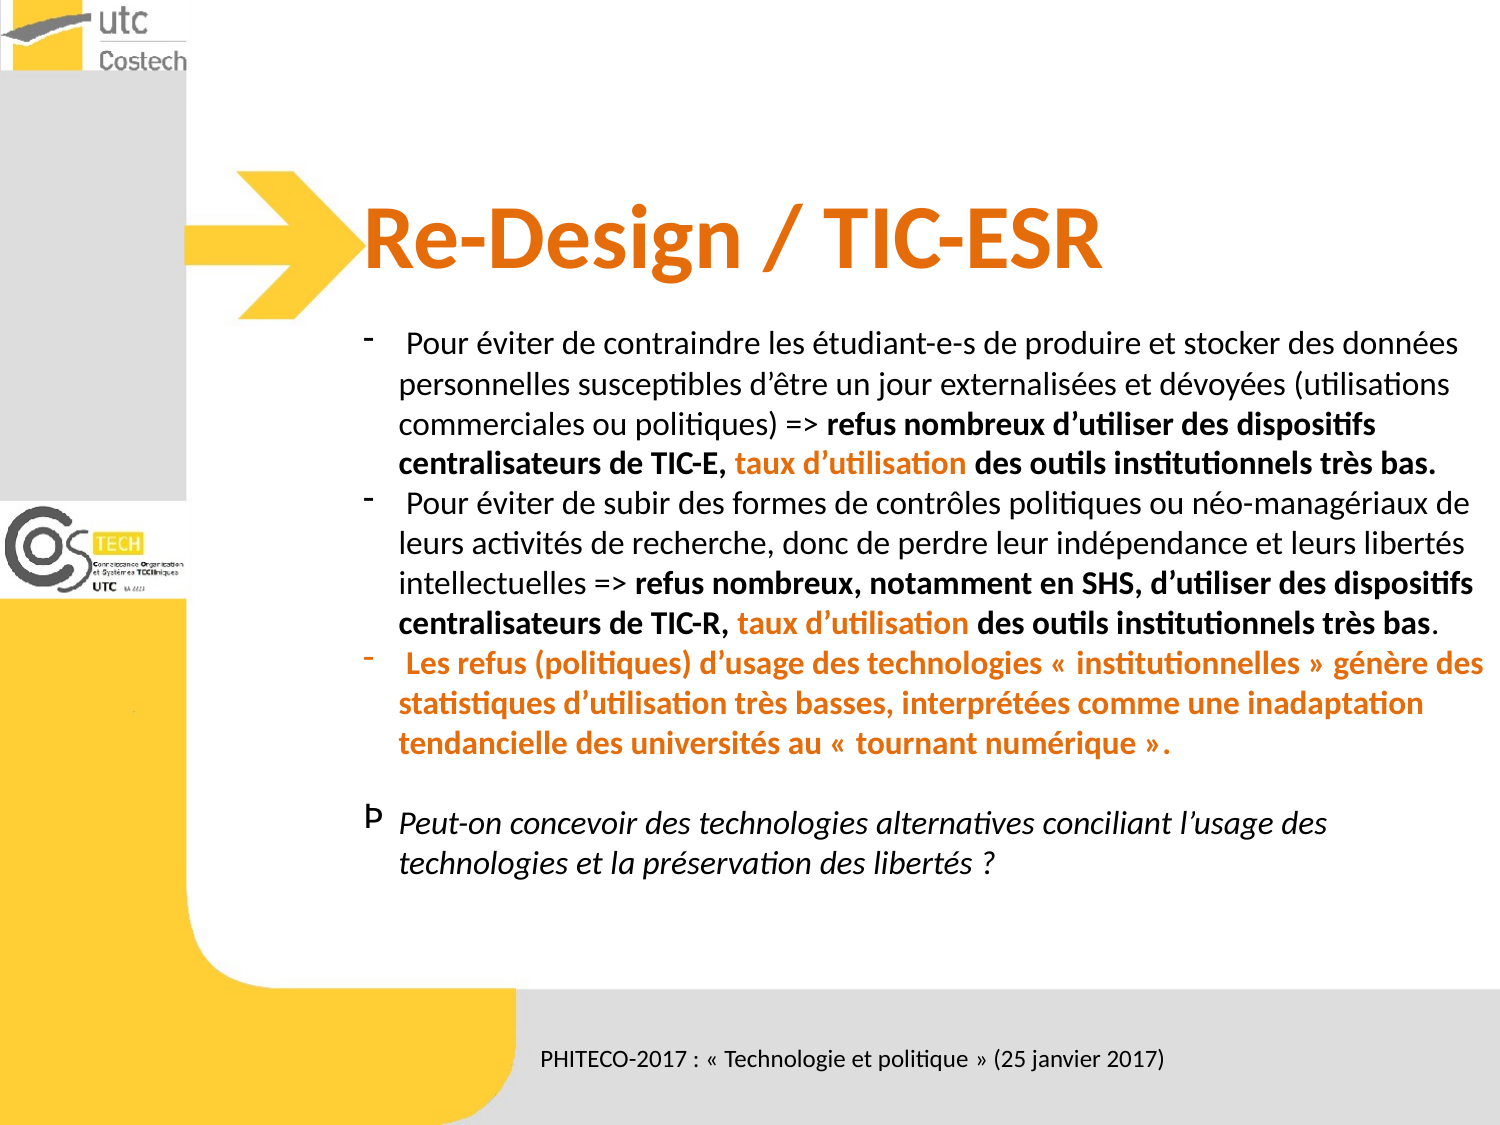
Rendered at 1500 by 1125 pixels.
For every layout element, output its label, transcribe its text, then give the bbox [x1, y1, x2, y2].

picture [0, 0, 1500, 1125]
title Re-Design / TIC-ESR [348, 160, 1482, 303]
text_box PHITECO-2017 : « Technologie et politique » (25 janvier 2017) [525, 1035, 1459, 1080]
text_box Pour éviter de contraindre les étudiant-e-s de produire et stocker des données personnelles susceptibles d’être un jour externalisées et dévoyées (utilisations commerciales ou politiques) => refus nombreux d’utiliser des dispositifs centralisateurs de TIC-E, taux d’utilisation des outils institutionnels très bas. Pour éviter de subir des formes de contrôles politiques ou néo-managériaux de leurs activités de recherche, donc de perdre leur indépendance et leurs libertés intellectuelles => refus nombreux, notamment en SHS, d’utiliser des dispositifs centralisateurs de TIC-R, taux d’utilisation des outils institutionnels très bas. Les refus (politiques) d’usage des technologies « institutionnelles » génère des statistiques d’utilisation très basses, interprétées comme une inadaptation tendancielle des universités au « tournant numérique ». Peut-on concevoir des technologies alternatives conciliant l’usage des technologies et la préservation des libertés ? [348, 314, 1500, 889]
